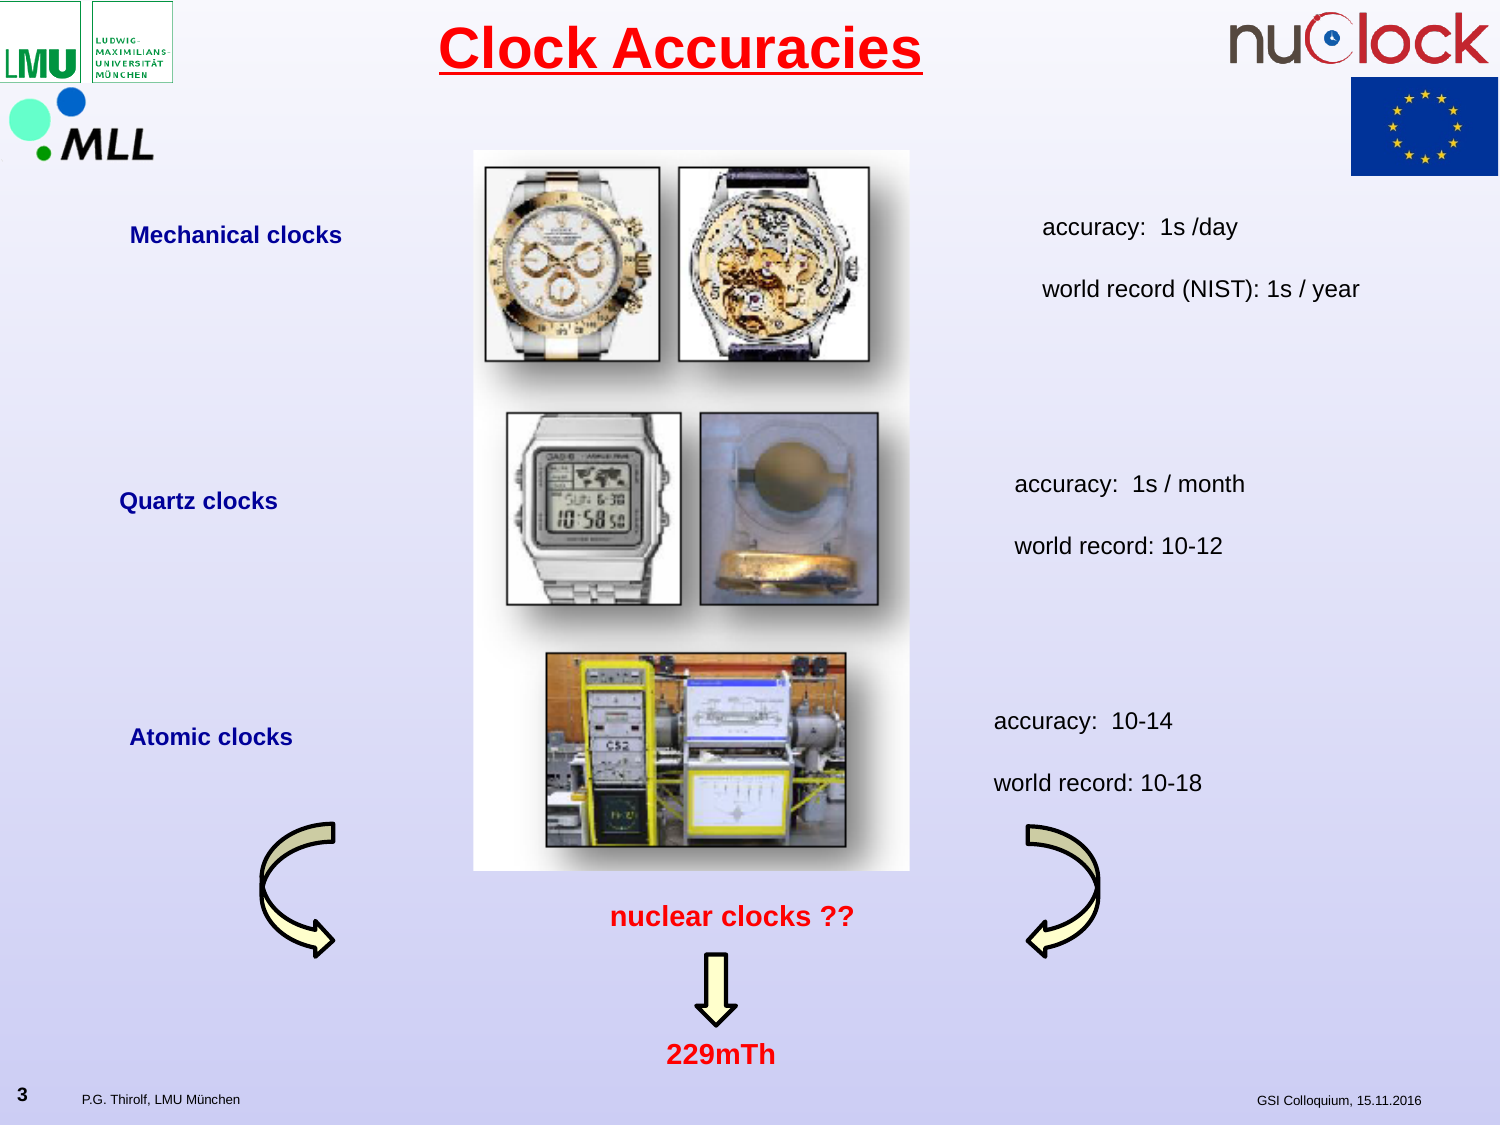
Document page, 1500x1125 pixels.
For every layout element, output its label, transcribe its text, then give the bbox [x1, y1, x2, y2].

text_box Atomic clocks [114, 708, 309, 774]
text_box Quartz clocks [104, 473, 294, 538]
text_box [1027, 826, 1099, 957]
text_box nuclear clocks ?? [595, 884, 871, 959]
title Clock Accuracies [246, 2, 1117, 93]
text_box [261, 823, 334, 957]
text_box 229mTh [651, 1022, 792, 1097]
text_box [696, 954, 737, 1022]
text_box accuracy: 10-14 world record: 10-18 [978, 692, 1218, 821]
picture [1, 86, 165, 165]
text_box 3 [2, 1070, 43, 1125]
picture [0, 1, 173, 83]
text_box accuracy: 1s /day world record (NIST): 1s / year [1027, 198, 1376, 326]
picture [1351, 77, 1499, 176]
picture [473, 149, 910, 872]
text_box accuracy: 1s / month world record: 10-12 [999, 455, 1261, 583]
text_box Mechanical clocks [115, 206, 358, 272]
picture [1216, 1, 1499, 74]
